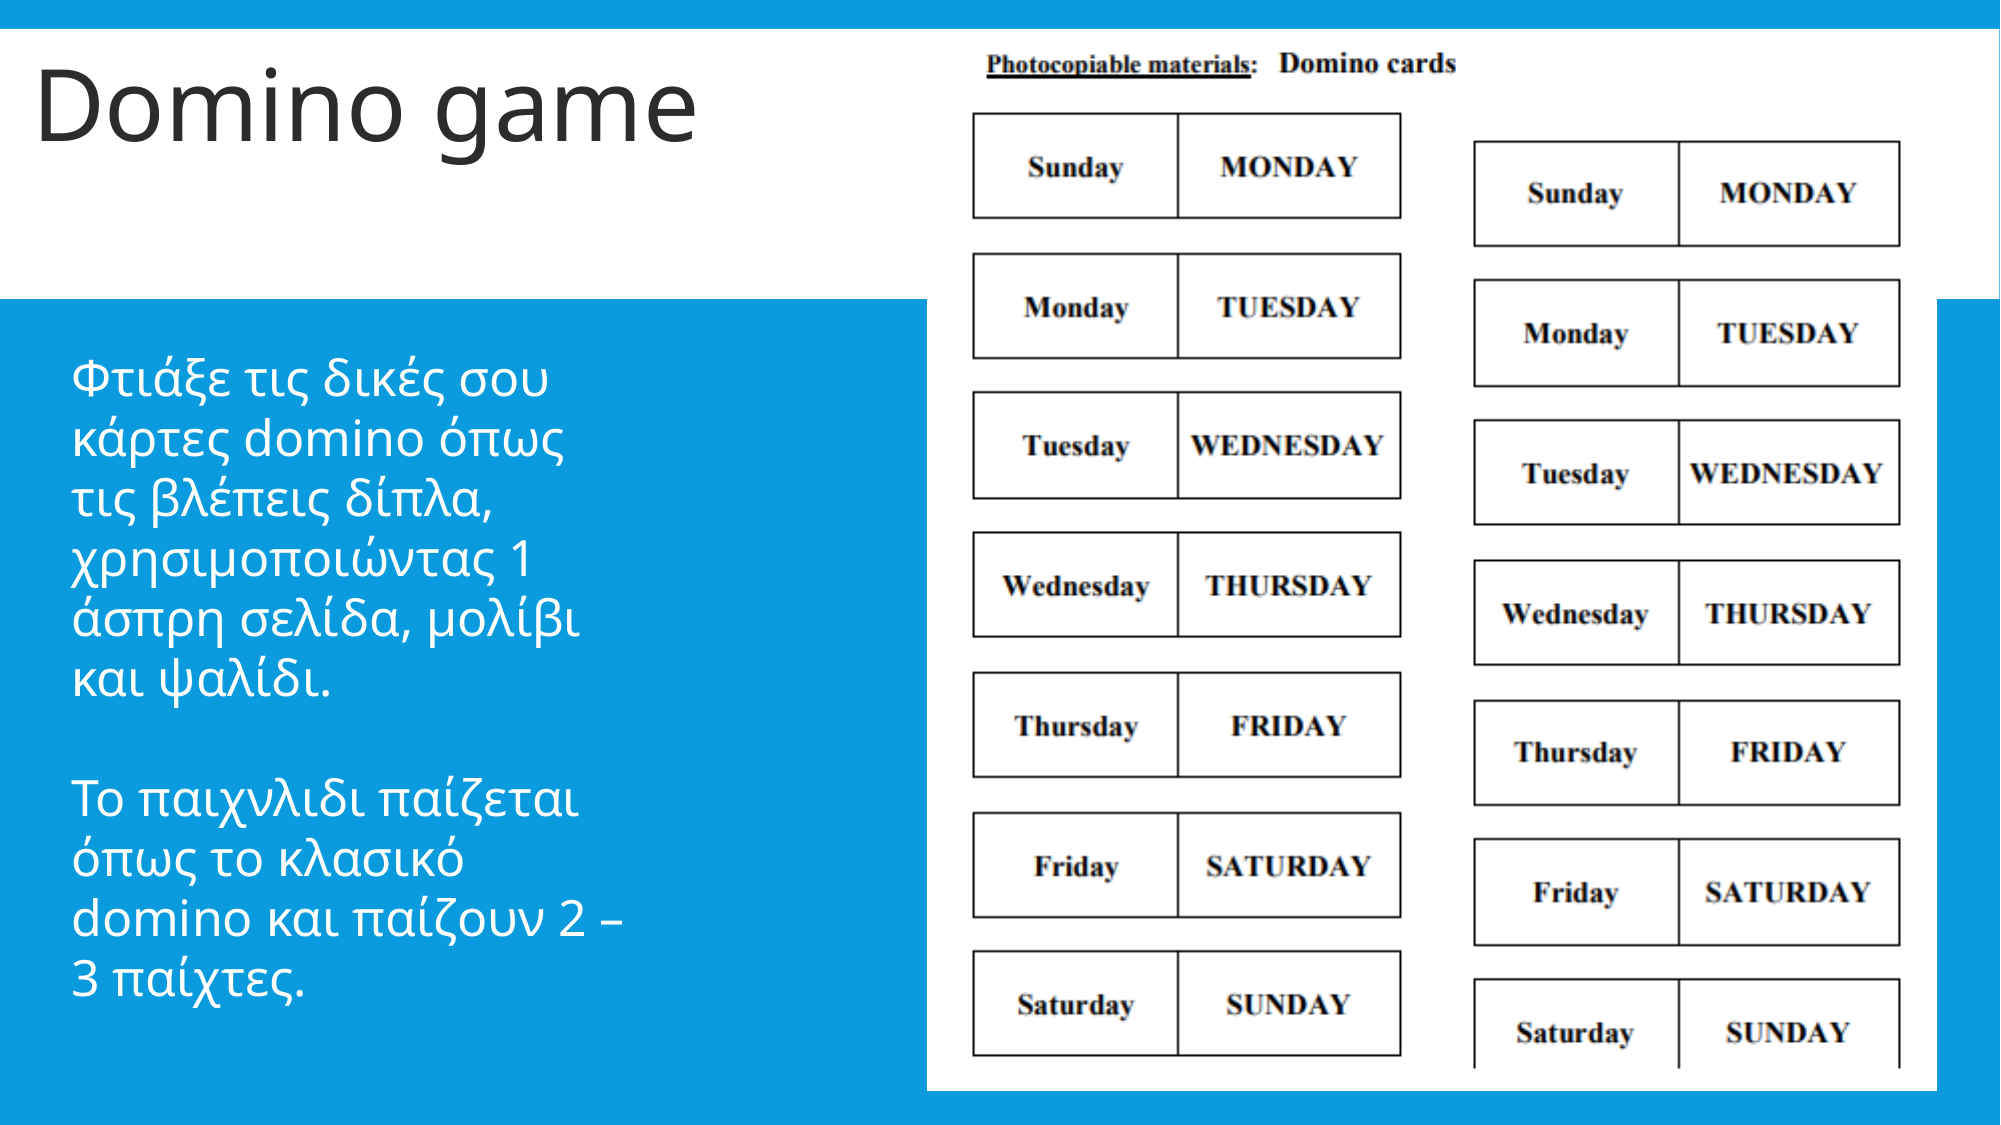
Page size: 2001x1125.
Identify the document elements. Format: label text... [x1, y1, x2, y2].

text_box Φτιάξε τις δικές σου κάρτες domino όπως τις βλέπεις δίπλα, χρησιμοποιώντας 1 άσπρη σελίδα, μολίβι και ψαλίδι. Το παιχνλιδι παίζεται όπως το κλασικό domino και παίζουν 2 – 3 παίχτες. [56, 339, 644, 1014]
text_box Domino game [17, 34, 896, 169]
picture [927, 33, 1938, 1090]
